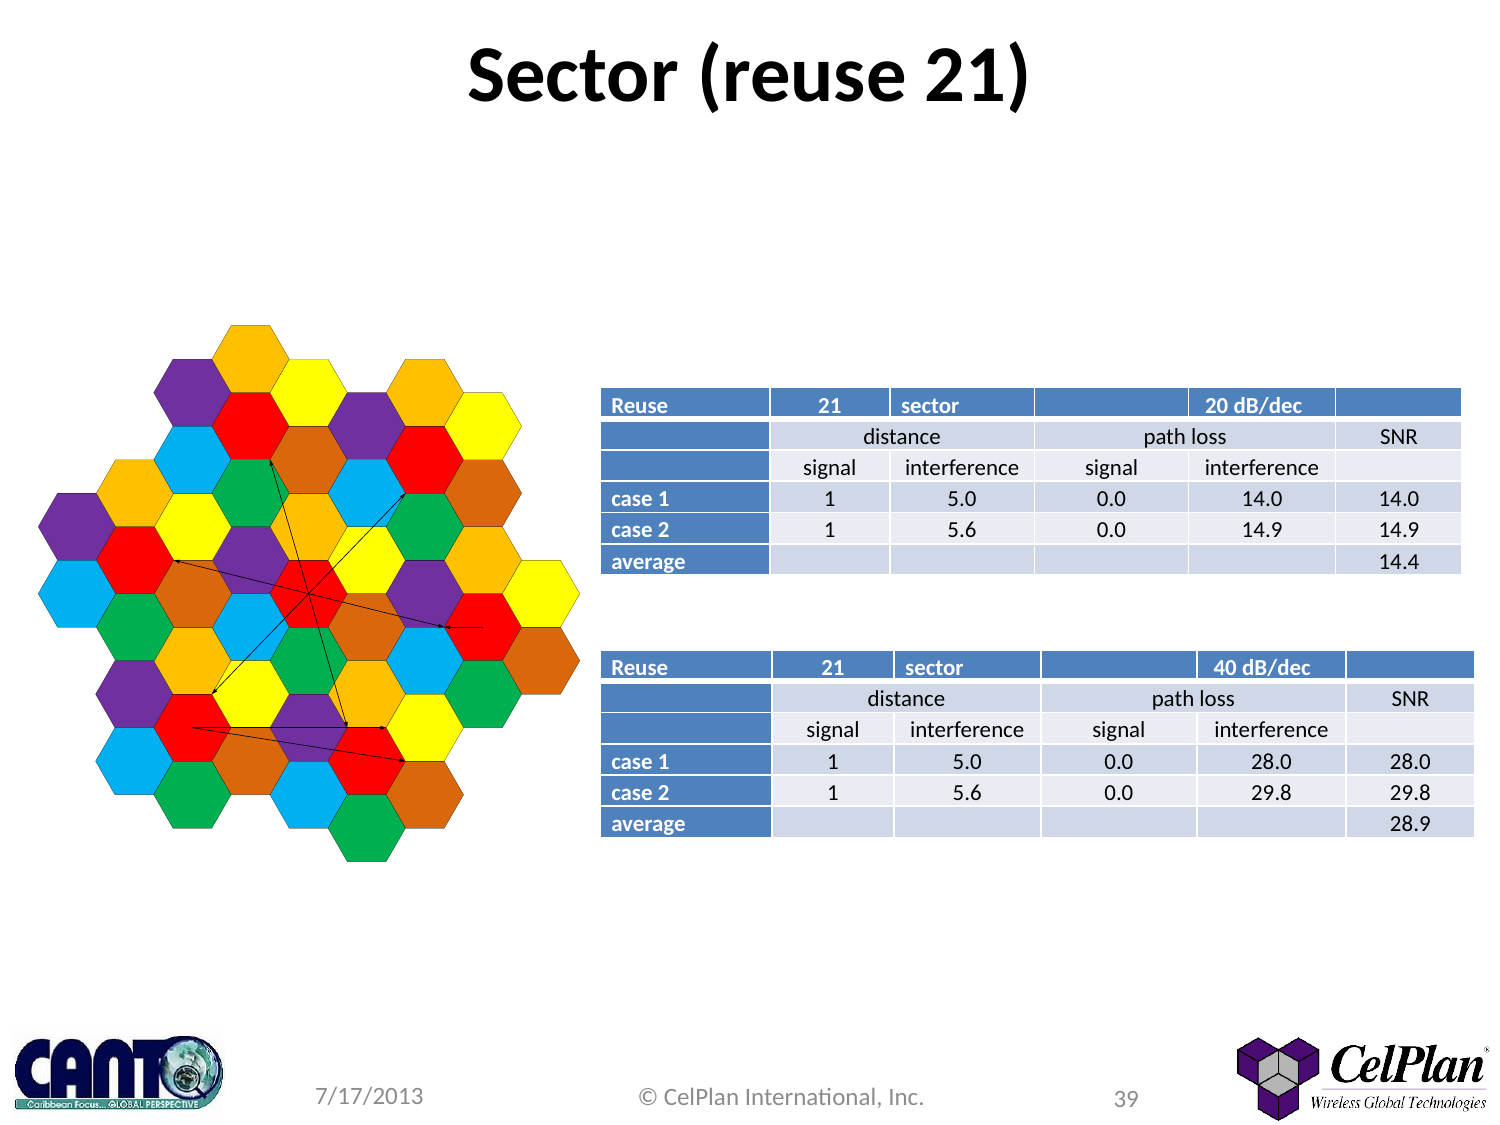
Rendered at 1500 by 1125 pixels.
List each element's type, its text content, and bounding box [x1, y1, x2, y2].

table_cell interference [895, 713, 1040, 743]
table_header sector [891, 388, 1034, 416]
table_cell 1 [771, 513, 889, 543]
table_cell [1042, 807, 1196, 837]
table_cell [771, 545, 889, 574]
table_cell 14.9 [1336, 513, 1461, 543]
table_cell path loss [1042, 684, 1345, 712]
table_cell signal [771, 451, 889, 480]
table_cell 14.4 [1336, 545, 1461, 574]
table_cell 1 [771, 482, 889, 512]
table_cell case 2 [601, 513, 769, 543]
table_cell 0.0 [1042, 776, 1196, 805]
table_cell [891, 545, 1034, 574]
table_cell [1336, 451, 1461, 480]
table_cell 5.0 [895, 745, 1040, 774]
table_cell 29.8 [1198, 776, 1345, 805]
table_cell 0.0 [1035, 513, 1188, 543]
table_header 40 dB/dec [1198, 651, 1345, 678]
table_cell 1 [773, 745, 893, 774]
table_header [1035, 388, 1188, 416]
table_cell [601, 713, 771, 743]
table_cell [1198, 807, 1345, 837]
picture [12, 1025, 225, 1122]
table_header sector [895, 651, 1040, 678]
table_header Reuse [601, 651, 771, 678]
table_header 21 [771, 388, 889, 416]
table_cell 0.0 [1035, 482, 1188, 512]
table_cell 29.8 [1347, 776, 1474, 805]
table_cell [1347, 713, 1474, 743]
table_cell average [601, 545, 769, 574]
table_cell [773, 807, 893, 837]
table_cell interference [1198, 713, 1345, 743]
table_cell 5.0 [891, 482, 1034, 512]
table_cell interference [1189, 451, 1335, 480]
table_cell 14.0 [1336, 482, 1461, 512]
table_cell [895, 807, 1040, 837]
table_cell SNR [1336, 422, 1461, 449]
table_cell [601, 422, 769, 449]
table_header [1042, 651, 1196, 678]
table_cell 5.6 [891, 513, 1034, 543]
table_cell [1189, 545, 1335, 574]
picture [1237, 1037, 1490, 1121]
title Sector (reuse 21) [37, 12, 1463, 125]
table_cell 0.0 [1042, 745, 1196, 774]
table_cell signal [1042, 713, 1196, 743]
table_cell 5.6 [895, 776, 1040, 805]
table_cell [601, 451, 769, 480]
table_header 21 [773, 651, 893, 678]
table_cell case 1 [601, 745, 771, 774]
table_cell signal [773, 713, 893, 743]
table_cell path loss [1035, 422, 1335, 449]
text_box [37, 324, 581, 863]
table_cell 28.0 [1198, 745, 1345, 774]
table_header Reuse [601, 388, 769, 416]
table_cell interference [891, 451, 1034, 480]
table_cell SNR [1347, 684, 1474, 712]
table_cell average [601, 807, 771, 837]
table_cell 28.0 [1347, 745, 1474, 774]
table_cell signal [1035, 451, 1188, 480]
table_cell 14.0 [1189, 482, 1335, 512]
table_header [1336, 388, 1461, 416]
table_cell 1 [773, 776, 893, 805]
table_cell 28.9 [1347, 807, 1474, 837]
table_cell [601, 684, 771, 712]
table_cell 14.9 [1189, 513, 1335, 543]
table_header [1347, 651, 1474, 678]
table_cell [1035, 545, 1188, 574]
table_cell distance [771, 422, 1034, 449]
table_cell case 1 [601, 482, 769, 512]
table_cell distance [773, 684, 1040, 712]
table_cell case 2 [601, 776, 771, 805]
table_header 20 dB/dec [1189, 388, 1335, 416]
